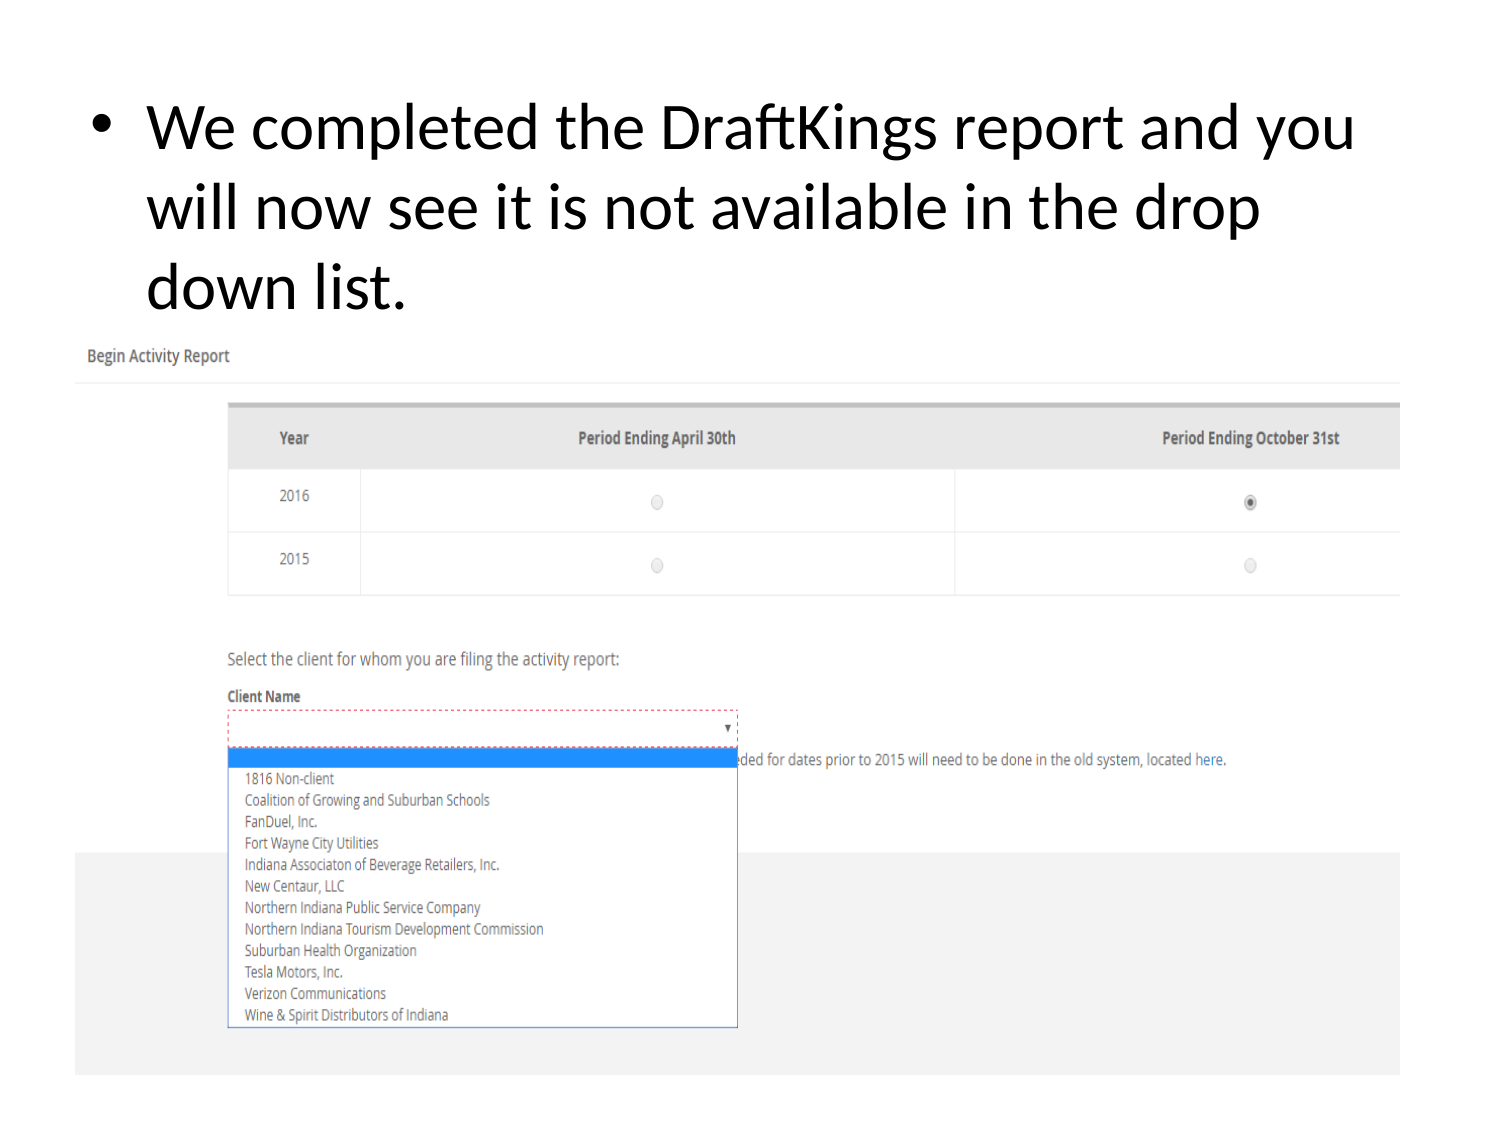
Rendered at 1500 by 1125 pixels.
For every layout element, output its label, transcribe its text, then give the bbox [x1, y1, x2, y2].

picture [74, 337, 1401, 1076]
list We completed the DraftKings report and you will now see it is not available in the drop down list. [75, 75, 1425, 818]
